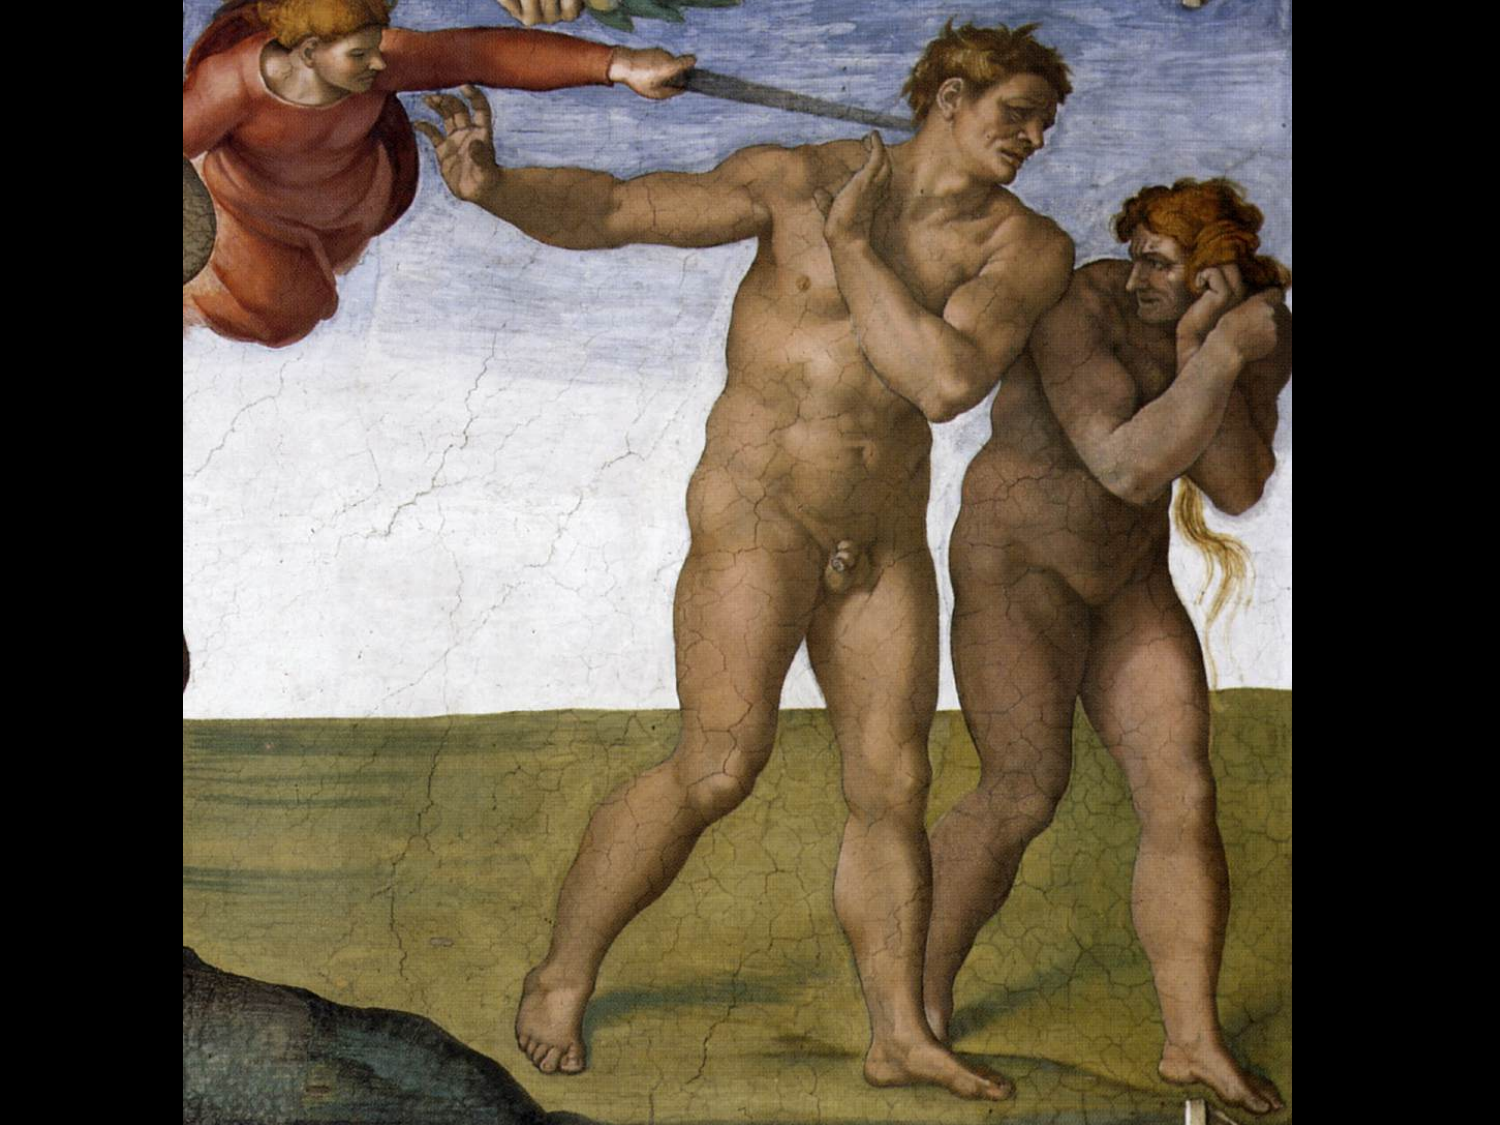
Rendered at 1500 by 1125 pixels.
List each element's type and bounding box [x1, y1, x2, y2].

picture [182, 0, 1293, 1125]
